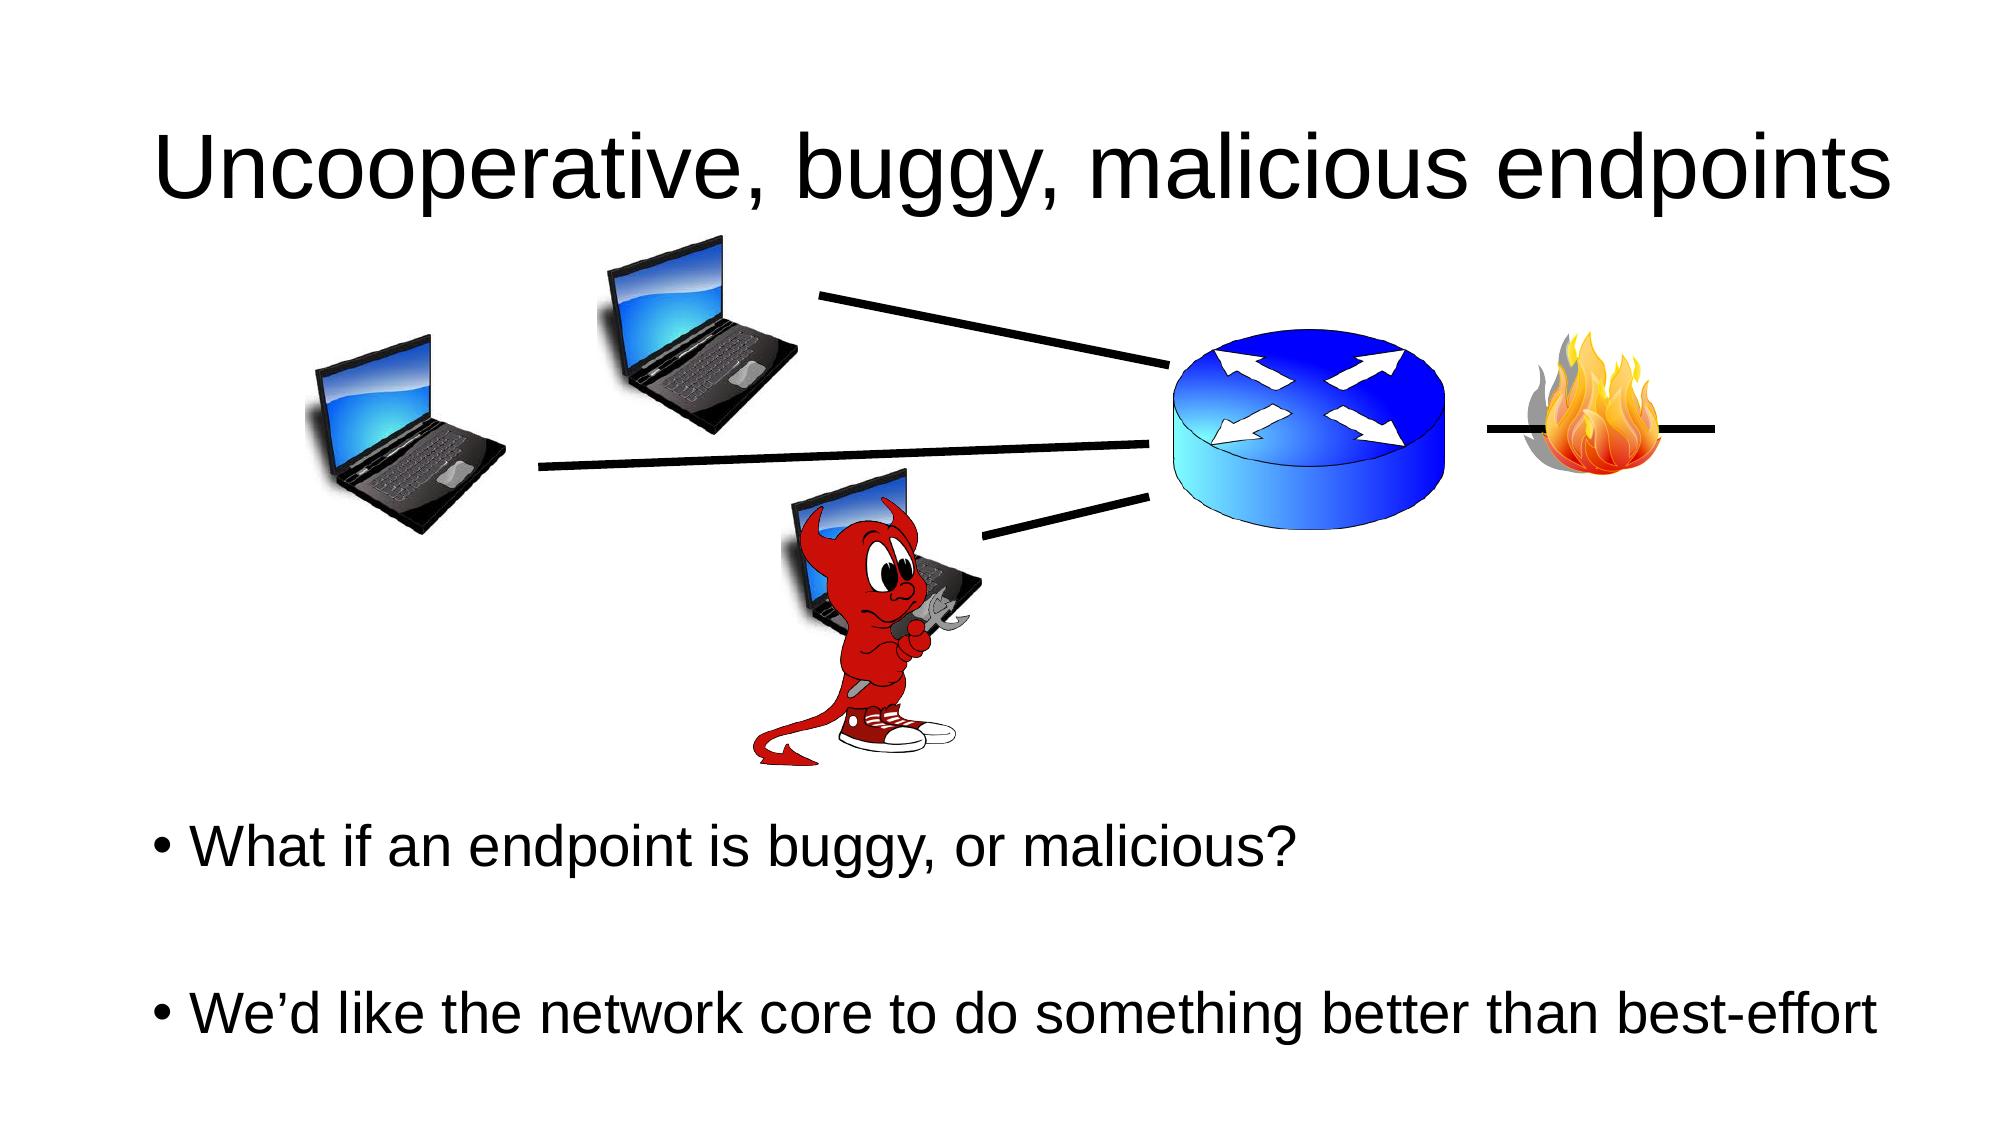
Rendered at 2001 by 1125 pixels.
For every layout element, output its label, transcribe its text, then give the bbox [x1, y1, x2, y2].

picture [752, 468, 982, 766]
picture [1523, 329, 1678, 497]
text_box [818, 295, 1170, 366]
picture [1173, 329, 1445, 530]
picture [597, 235, 798, 435]
list What if an endpoint is buggy, or malicious? We’d like the network core to do something better than best-effort [137, 299, 1972, 1109]
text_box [538, 443, 1150, 467]
picture [305, 334, 506, 535]
title Uncooperative, buggy, malicious endpoints [137, 59, 1948, 278]
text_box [982, 496, 1150, 537]
